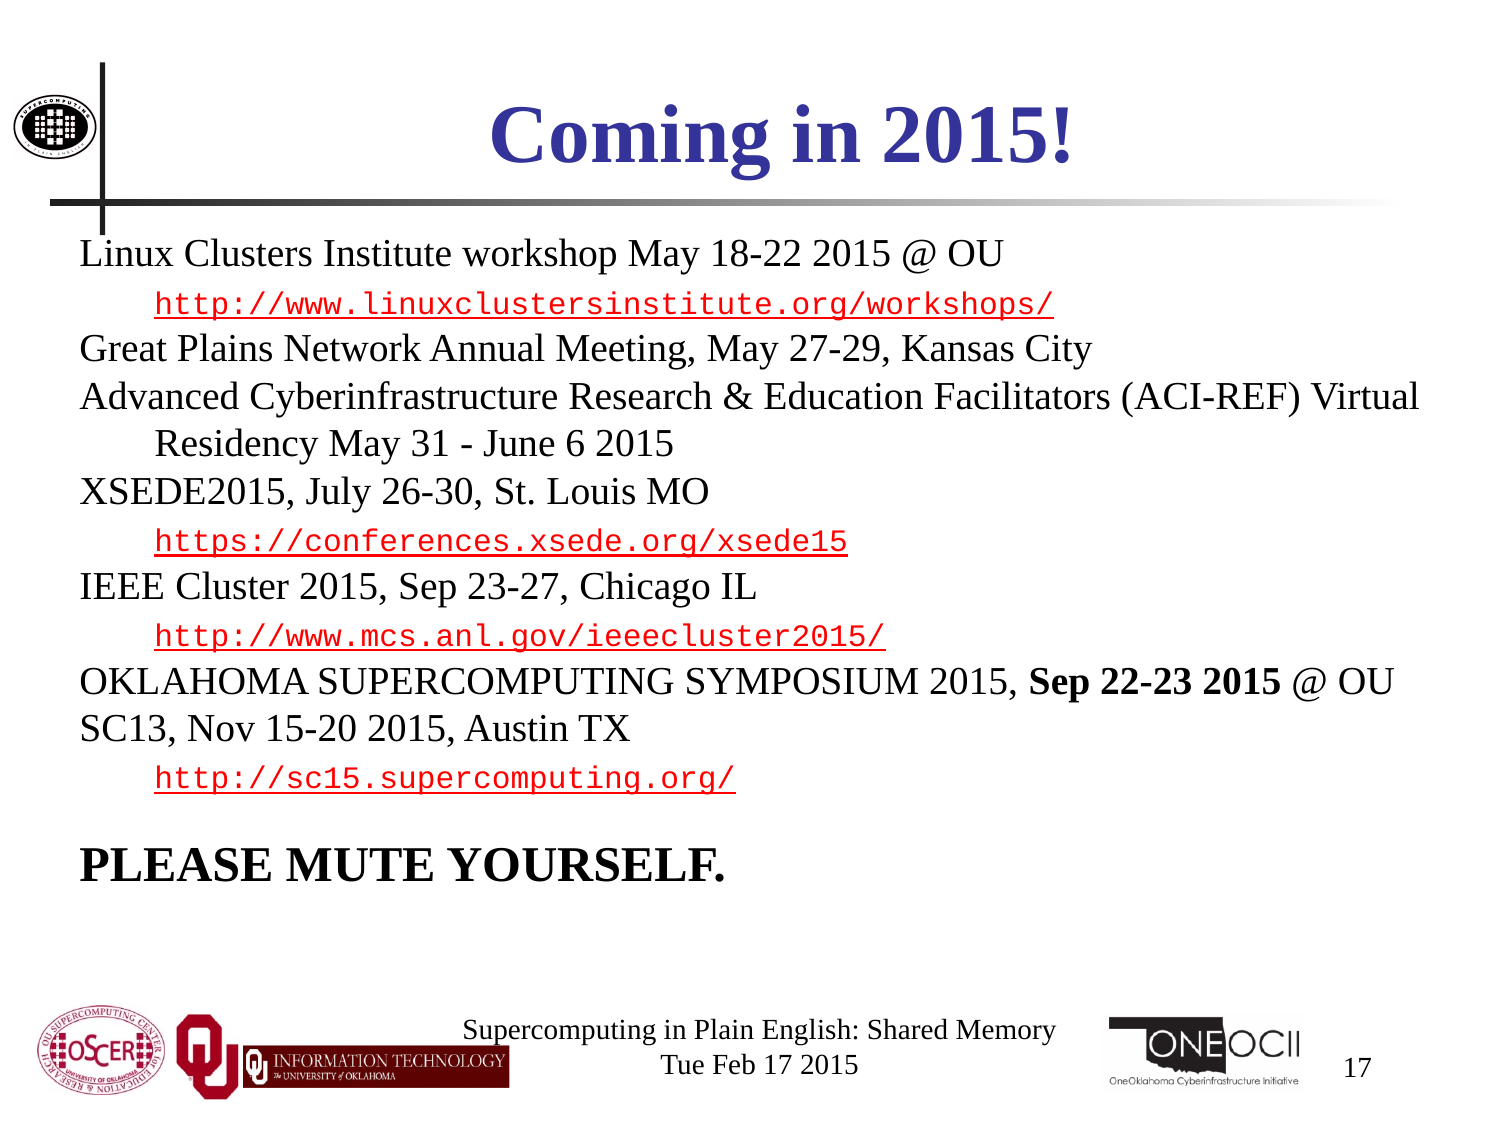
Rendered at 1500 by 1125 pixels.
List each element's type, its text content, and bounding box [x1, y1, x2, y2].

picture [174, 1012, 513, 1102]
title Coming in 2015! [124, 74, 1442, 187]
picture [12, 94, 98, 161]
slide_number 17 [1174, 1015, 1388, 1091]
footer Supercomputing in Plain English: Shared Memory Tue Feb 17 2015 [431, 1012, 1088, 1088]
picture [37, 1005, 165, 1095]
list Linux Clusters Institute workshop May 18-22 2015 @ OU http://www.linuxclustersinstitute.org/workshops/ Great Plains Network Annual Meeting, May 27-29, Kansas City Advanced Cyberinfrastructure Research & Education Facilitators (ACI-REF) Virtual Residency May 31 - June 6 2015 XSEDE2015, July 26-30, St. Louis MO https://conferences.xsede.org/xsede15 IEEE Cluster 2015, Sep 23-27, Chicago IL http://www.mcs.anl.gov/ieeecluster2015/ OKLAHOMA SUPERCOMPUTING SYMPOSIUM 2015, Sep 22-23 2015 @ OU SC13, Nov 15-20 2015, Austin TX http://sc15.supercomputing.org/ PLEASE MUTE YOURSELF. [64, 219, 1456, 983]
picture [1100, 1013, 1306, 1093]
